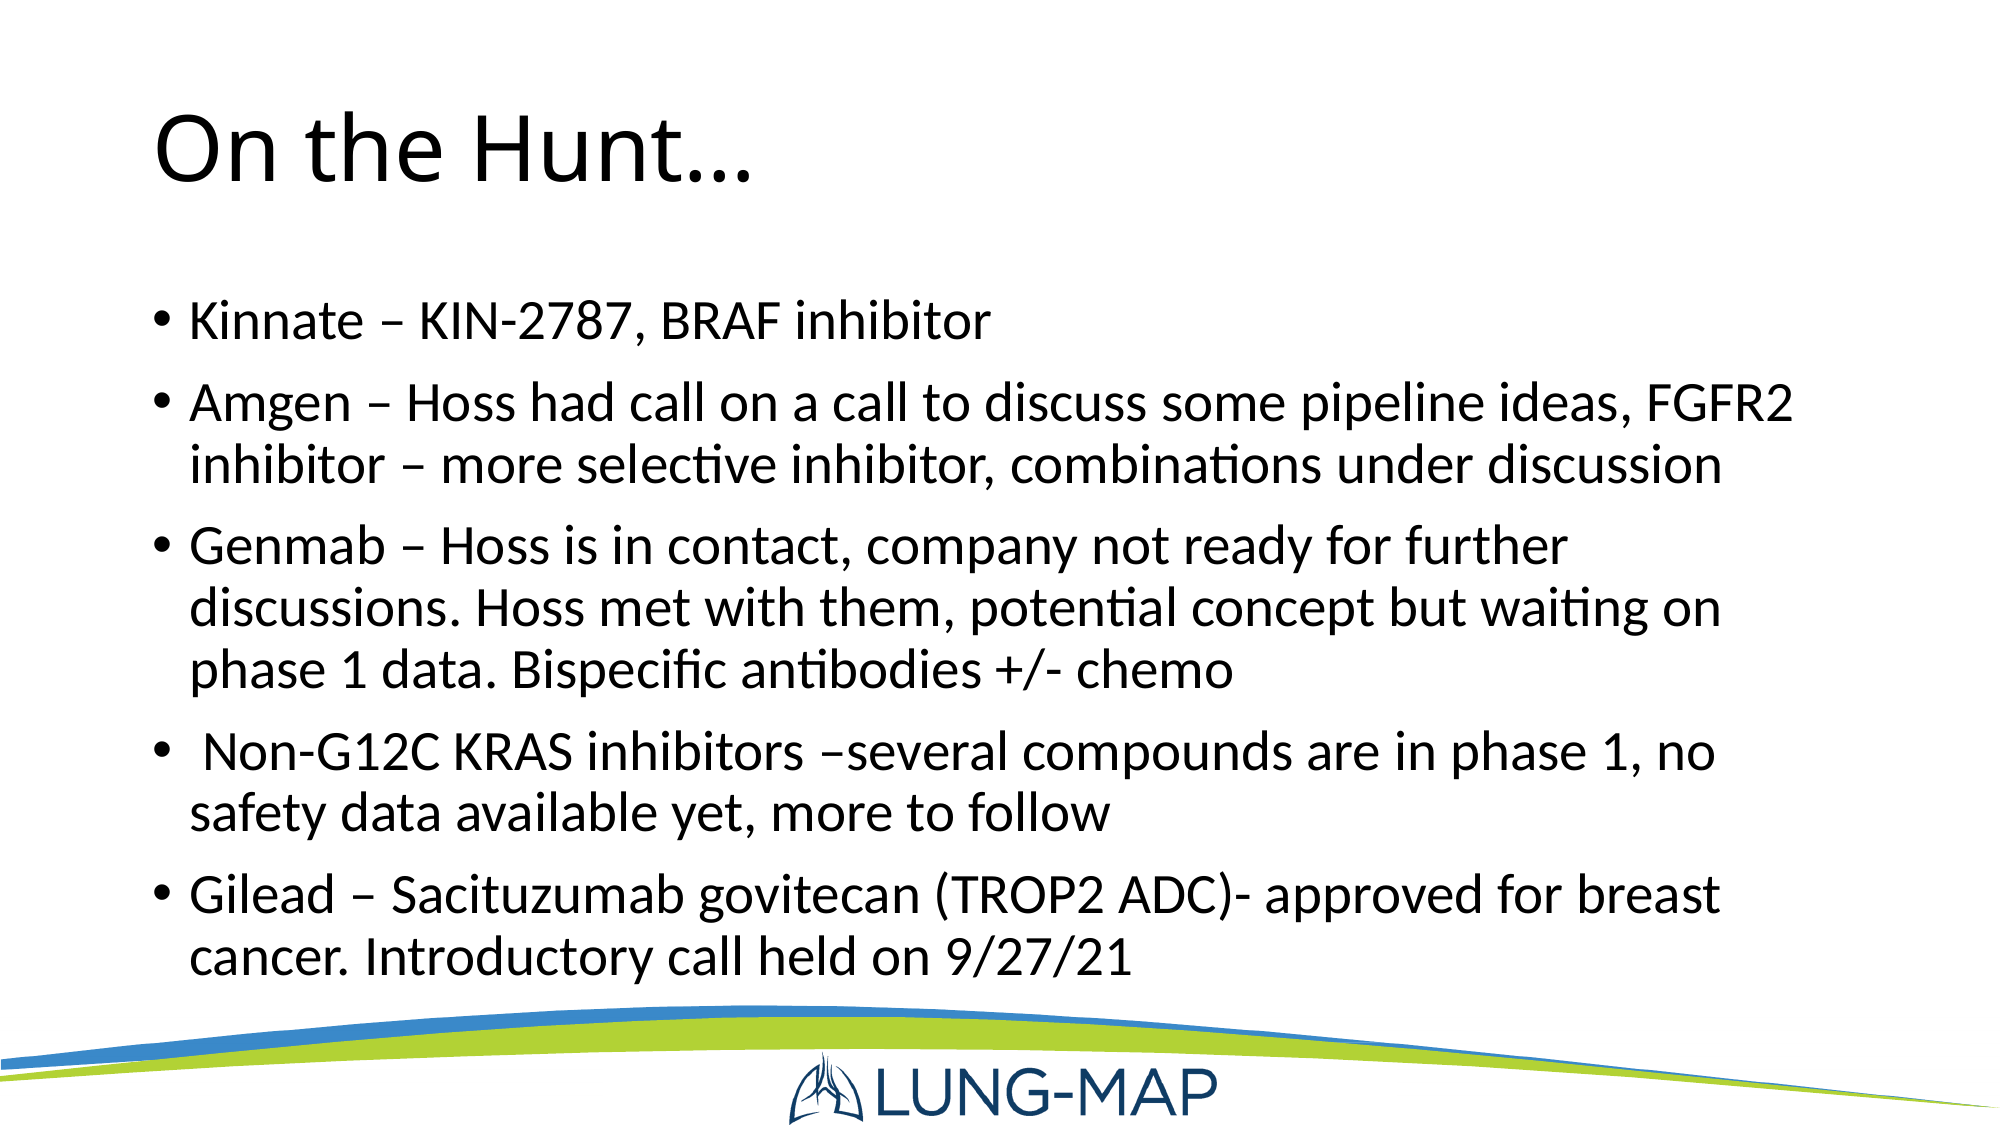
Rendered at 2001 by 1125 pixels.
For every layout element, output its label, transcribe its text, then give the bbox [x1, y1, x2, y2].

title On the Hunt… [137, 43, 1863, 261]
list Kinnate – KIN-2787, BRAF inhibitor Amgen – Hoss had call on a call to discuss some pipeline ideas, FGFR2 inhibitor – more selective inhibitor, combinations under discussion Genmab – Hoss is in contact, company not ready for further discussions. Hoss met with them, potential concept but waiting on phase 1 data. Bispecific antibodies +/- chemo Non-G12C KRAS inhibitors –several compounds are in phase 1, no safety data available yet, more to follow Gilead – Sacituzumab govitecan (TROP2 ADC)- approved for breast cancer. Introductory call held on 9/27/21 [137, 282, 1863, 997]
